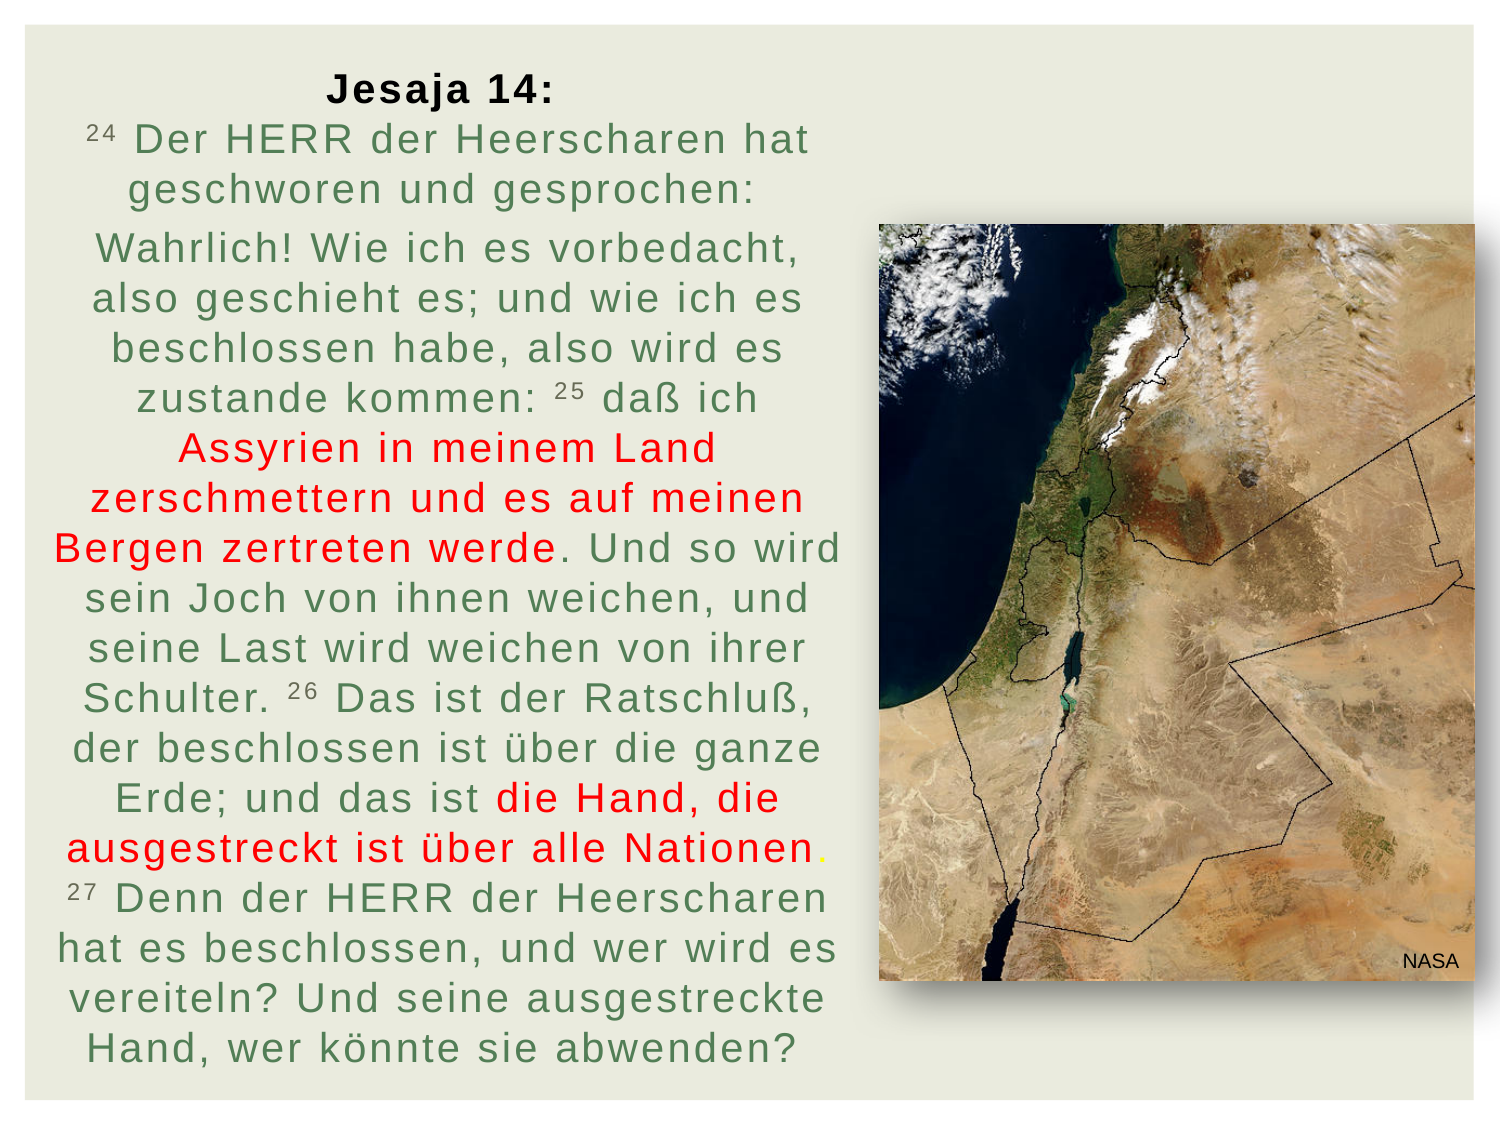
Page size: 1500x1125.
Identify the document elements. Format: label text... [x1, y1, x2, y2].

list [879, 224, 1475, 982]
list Jesaja 14: 24 Der HERR der Heerscharen hat geschworen und gesprochen: Wahrlich! Wie ich es vorbedacht, also geschieht es; und wie ich es beschlossen habe, also wird es zustande kommen: 25 daß ich Assyrien in meinem Land zerschmettern und es auf meinen Bergen zertreten werde. Und so wird sein Joch von ihnen weichen, und seine Last wird weichen von ihrer Schulter. 26 Das ist der Ratschluß, der beschlossen ist über die ganze Erde; und das ist die Hand, die ausgestreckt ist über alle Nationen. 27 Denn der HERR der Heerscharen hat es beschlossen, und wer wird es vereiteln? Und seine ausgestreckte Hand, wer könnte sie abwenden? [29, 54, 869, 1106]
